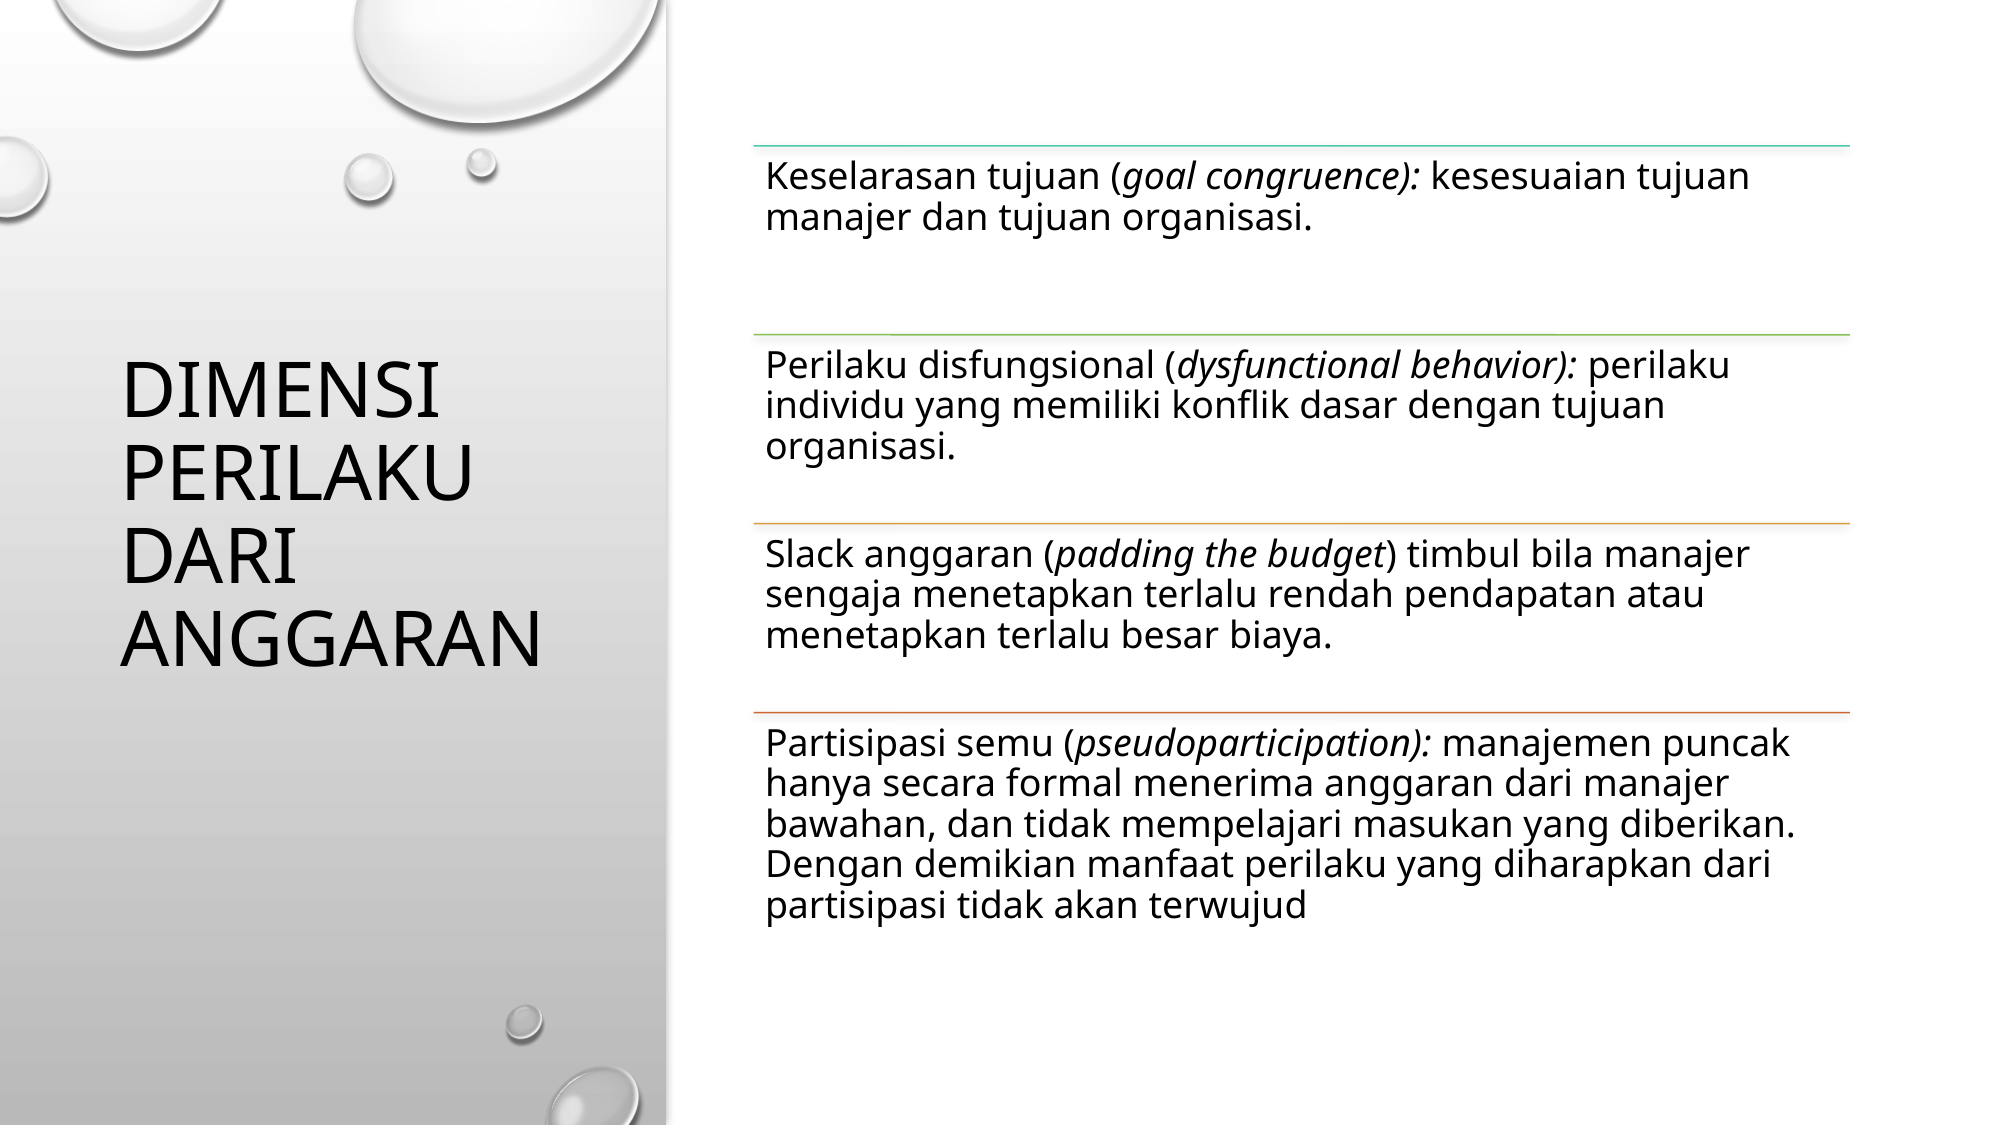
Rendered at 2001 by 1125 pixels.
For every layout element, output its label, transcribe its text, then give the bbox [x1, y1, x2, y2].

picture [0, 0, 667, 249]
title Dimensi Perilaku dari Anggaran [105, 259, 572, 820]
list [753, 145, 1851, 902]
text_box [672, 0, 2000, 1125]
text_box [0, 257, 667, 1125]
picture [225, 977, 652, 1125]
